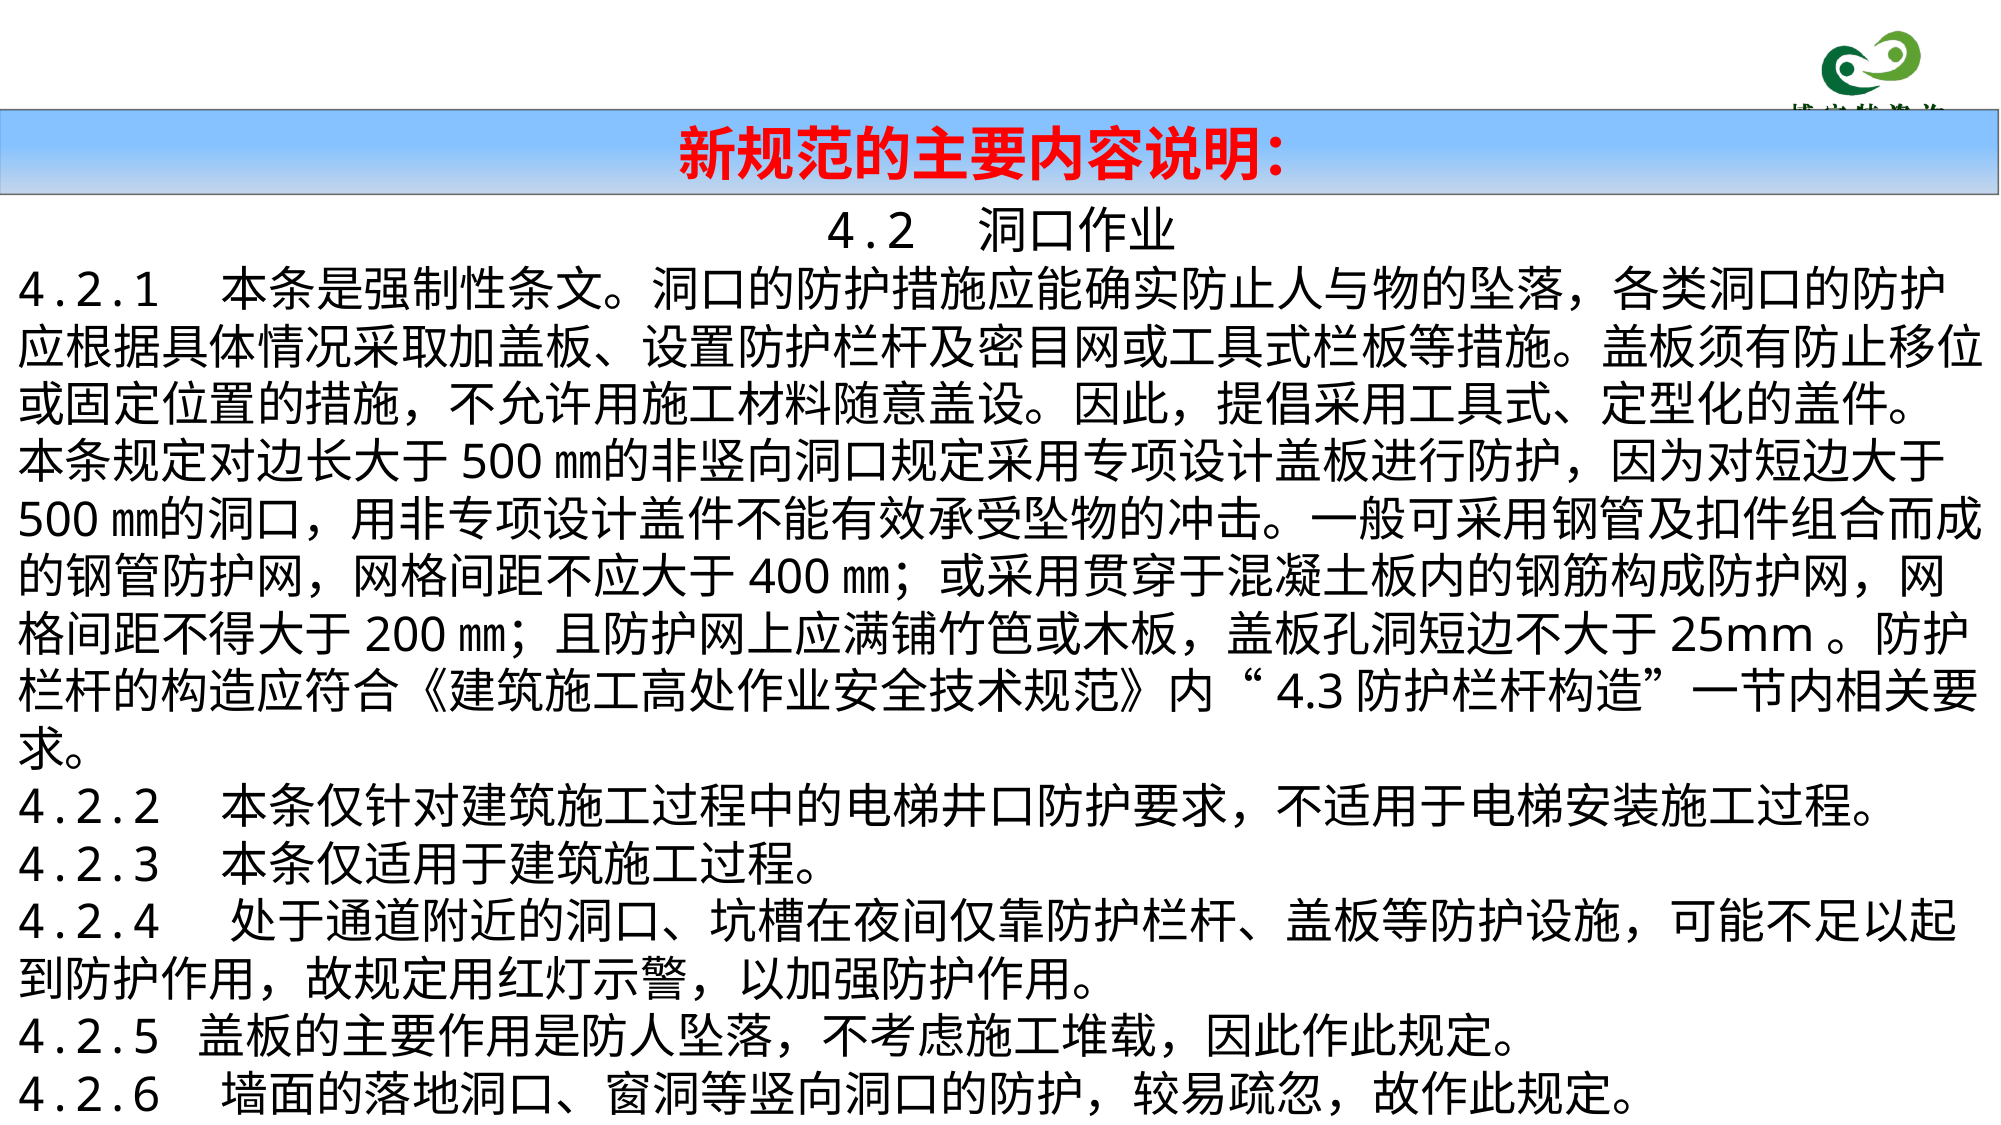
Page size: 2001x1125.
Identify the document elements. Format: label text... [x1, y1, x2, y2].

picture [1772, 30, 1969, 109]
text_box 新规范的主要内容说明： [0, 109, 1999, 195]
text_box 4.2 洞口作业 4.2.1 本条是强制性条文。洞口的防护措施应能确实防止人与物的坠落，各类洞口的防护应根据具体情况采取加盖板、设置防护栏杆及密目网或工具式栏板等措施。盖板须有防止移位或固定位置的措施，不允许用施工材料随意盖设。因此，提倡采用工具式、定型化的盖件。 本条规定对边长大于500㎜的非竖向洞口规定采用专项设计盖板进行防护，因为对短边大于500㎜的洞口，用非专项设计盖件不能有效承受坠物的冲击。一般可采用钢管及扣件组合而成的钢管防护网，网格间距不应大于400㎜；或采用贯穿于混凝土板内的钢筋构成防护网，网格间距不得大于200㎜；且防护网上应满铺竹笆或木板，盖板孔洞短边不大于25mm。防护栏杆的构造应符合《建筑施工高处作业安全技术规范》内“4.3防护栏杆构造”一节内相关要求。 4.2.2 本条仅针对建筑施工过程中的电梯井口防护要求，不适用于电梯安装施工过程。 4.2.3 本条仅适用于建筑施工过程。 4.2.4 处于通道附近的洞口、坑槽在夜间仅靠防护栏杆、盖板等防护设施，可能不足以起到防护作用，故规定用红灯示警，以加强防护作用。 4.2.5 盖板的主要作用是防人坠落，不考虑施工堆载，因此作此规定。 4.2.6 墙面的落地洞口、窗洞等竖向洞口的防护，较易疏忽，故作此规定。 [2, 191, 2000, 1125]
